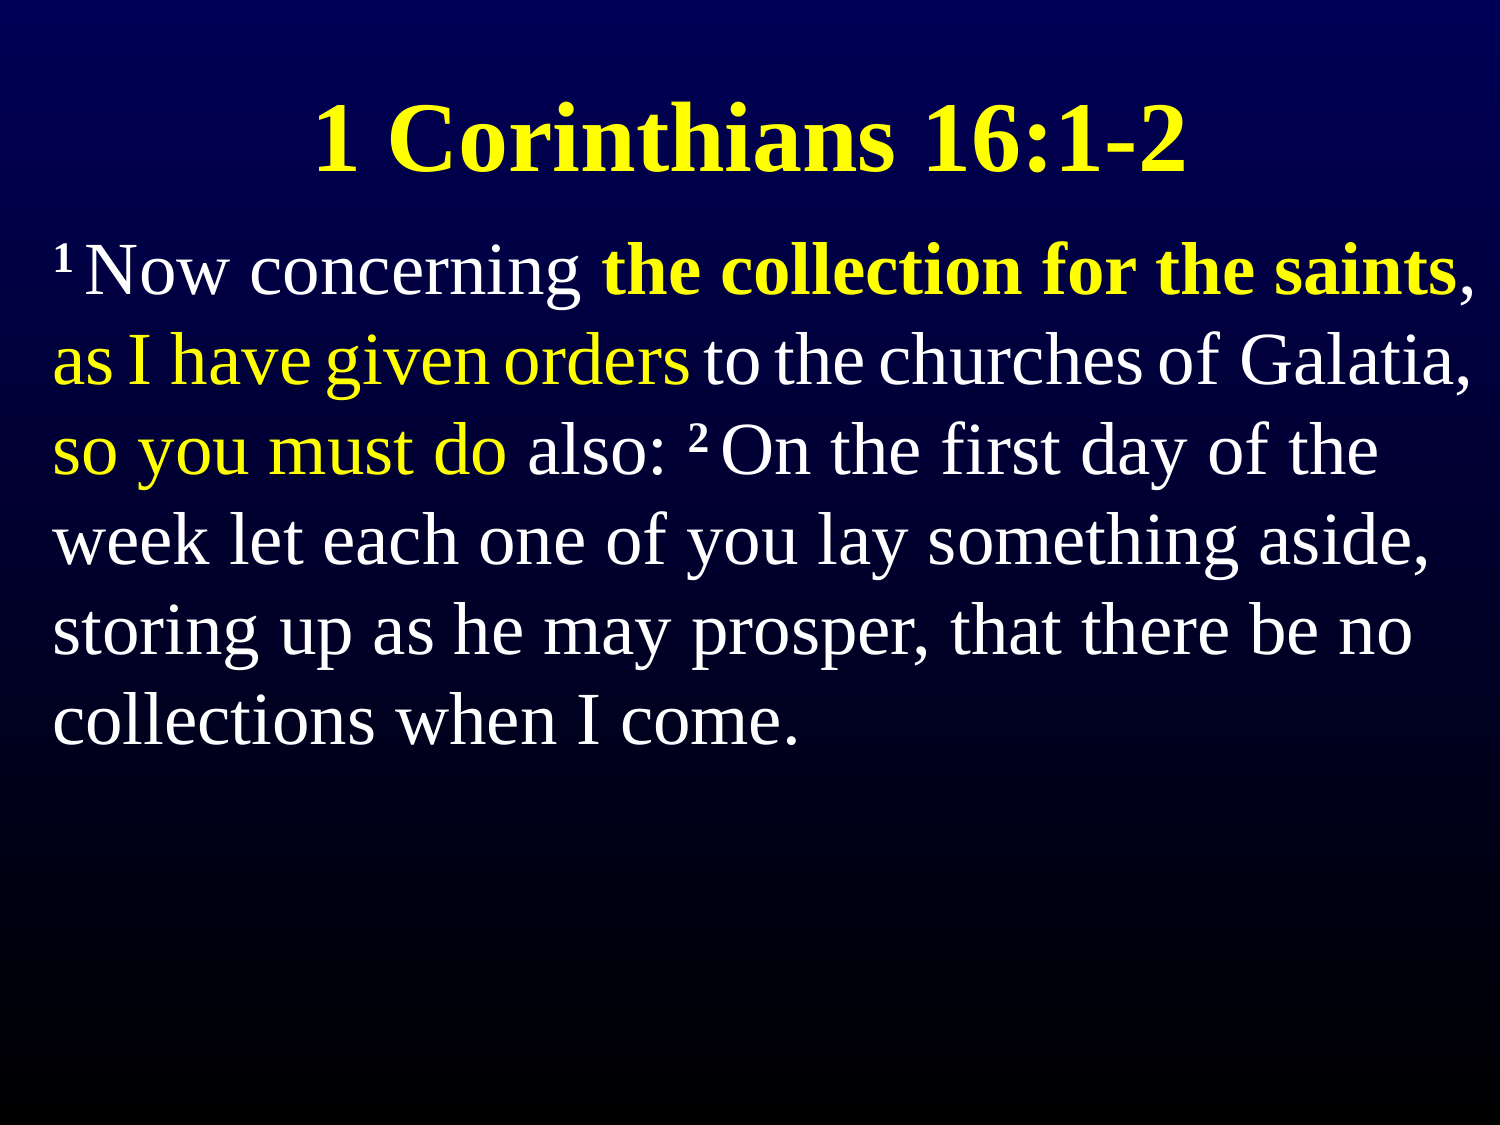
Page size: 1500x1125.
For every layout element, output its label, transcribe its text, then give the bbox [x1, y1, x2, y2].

title 1 Corinthians 16:1-2 [112, 37, 1388, 212]
text_box 1 Now concerning the collection for the saints, as I have given orders to the churches of Galatia, so you must do also: 2 On the first day of the week let each one of you lay something aside, storing up as he may prosper, that there be no collections when I come. [37, 212, 1500, 768]
